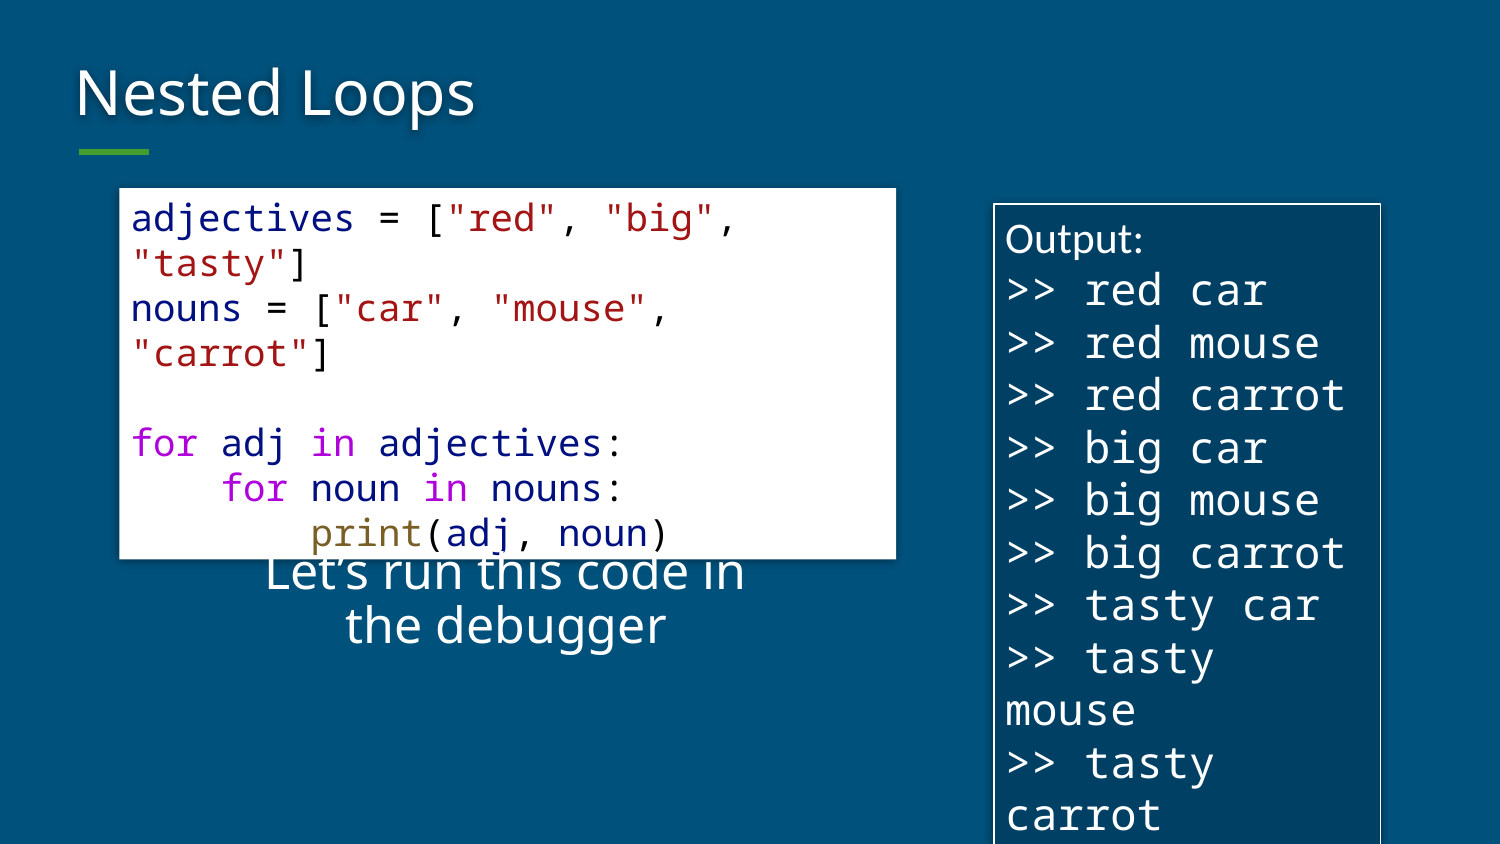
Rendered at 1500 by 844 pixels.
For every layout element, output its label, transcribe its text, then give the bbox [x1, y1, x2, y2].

title Nested Loops [63, 39, 1437, 152]
text_box Let’s run this code in the debugger [230, 540, 782, 660]
text_box Output: >> red car >> red mouse >> red carrot >> big car >> big mouse >> big carrot >> tasty car >> tasty mouse >> tasty carrot [993, 204, 1381, 844]
text_box adjectives = ["red", "big", "tasty"] nouns = ["car", "mouse", "carrot"] for adj in adjectives: for noun in nouns: print(adj, noun) [119, 188, 897, 560]
